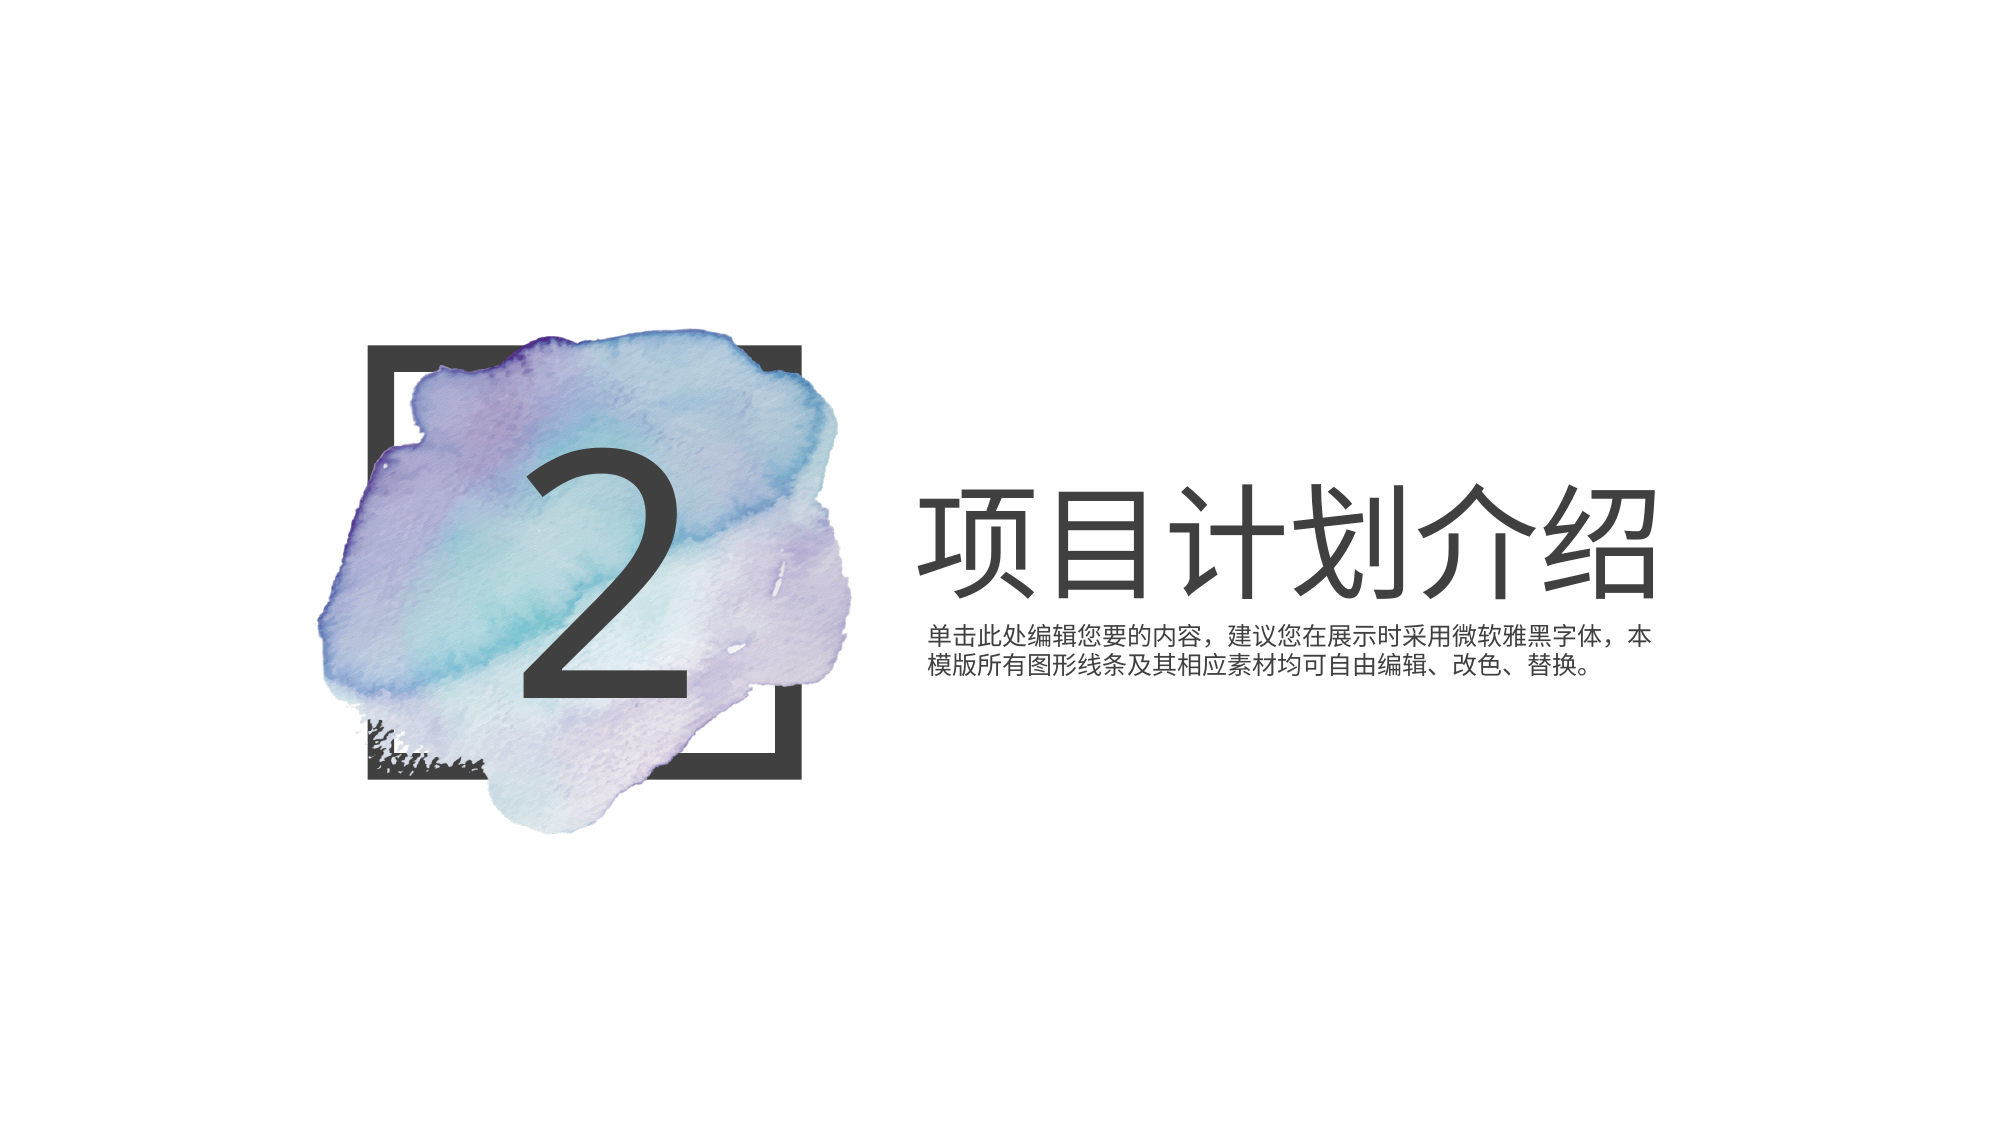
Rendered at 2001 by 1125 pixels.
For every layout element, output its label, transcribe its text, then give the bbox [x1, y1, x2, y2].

text_box 项目计划介绍 [906, 456, 1801, 622]
text_box 单击此处编辑您要的内容，建议您在展示时采用微软雅黑字体，本模版所有图形线条及其相应素材均可自由编辑、改色、替换。 [912, 612, 1687, 688]
picture [174, 167, 995, 947]
